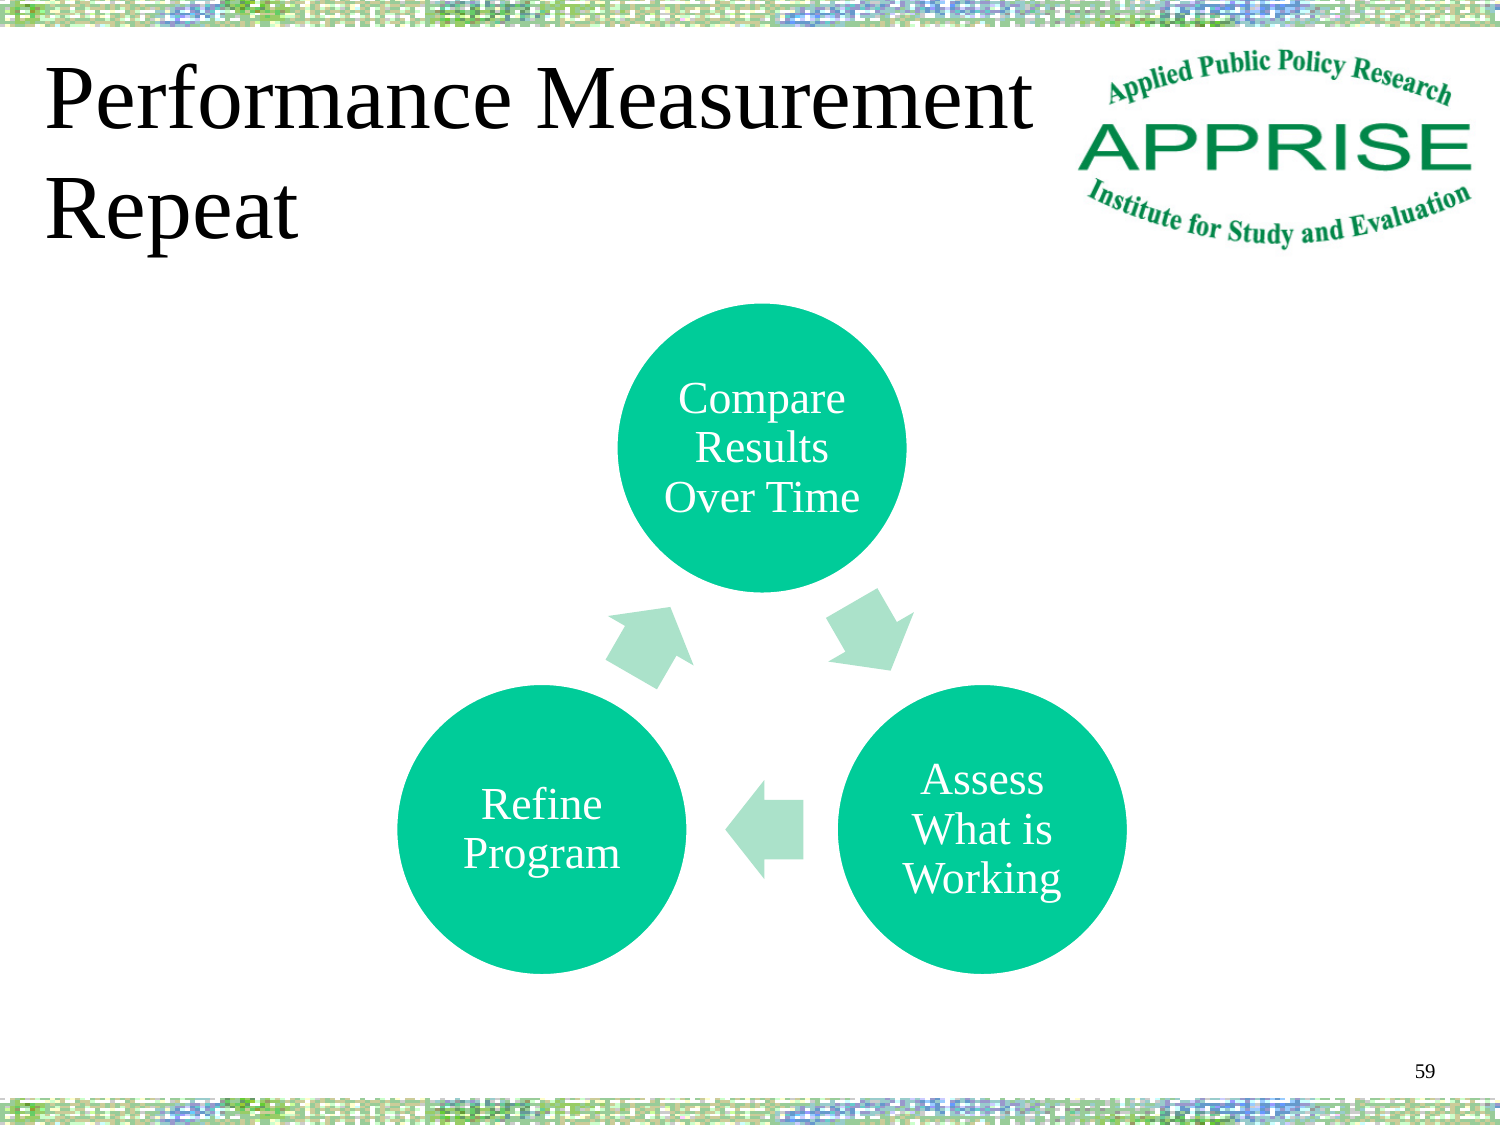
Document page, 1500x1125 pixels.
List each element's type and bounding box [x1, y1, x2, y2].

list [124, 300, 1400, 977]
text_box [1399, 1050, 1463, 1090]
picture [0, 0, 1500, 276]
picture [0, 1098, 1500, 1125]
title [29, 52, 1049, 241]
